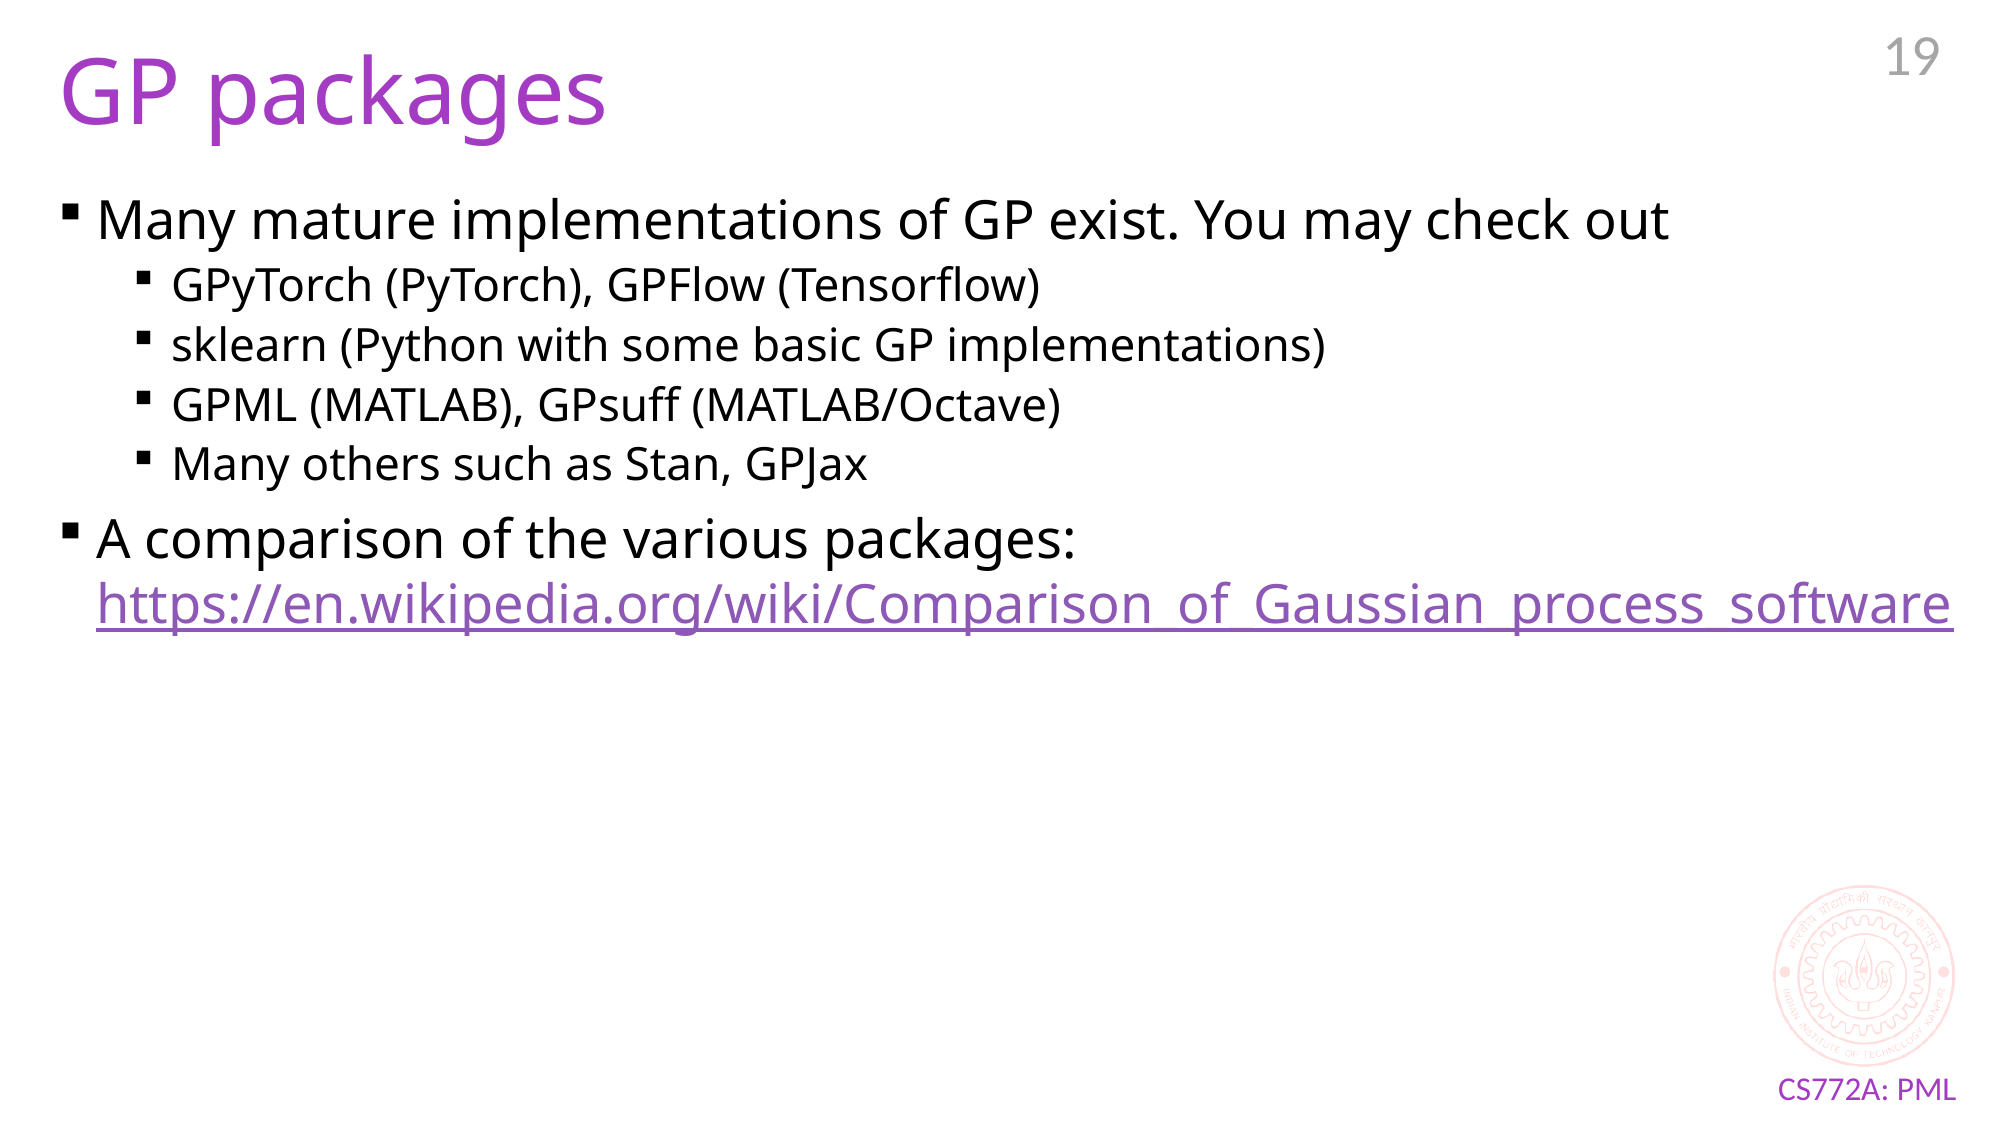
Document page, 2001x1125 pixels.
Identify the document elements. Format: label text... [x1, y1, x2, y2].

text_box 19 [1857, 22, 1957, 83]
title GP packages [43, 27, 1970, 163]
list Many mature implementations of GP exist. You may check out GPyTorch (PyTorch), GPFlow (Tensorflow) sklearn (Python with some basic GP implementations) GPML (MATLAB), GPsuff (MATLAB/Octave) Many others such as Stan, GPJax A comparison of the various packages: https://en.wikipedia.org/wiki/Comparison_of_Gaussian_process_software [43, 185, 1970, 1098]
